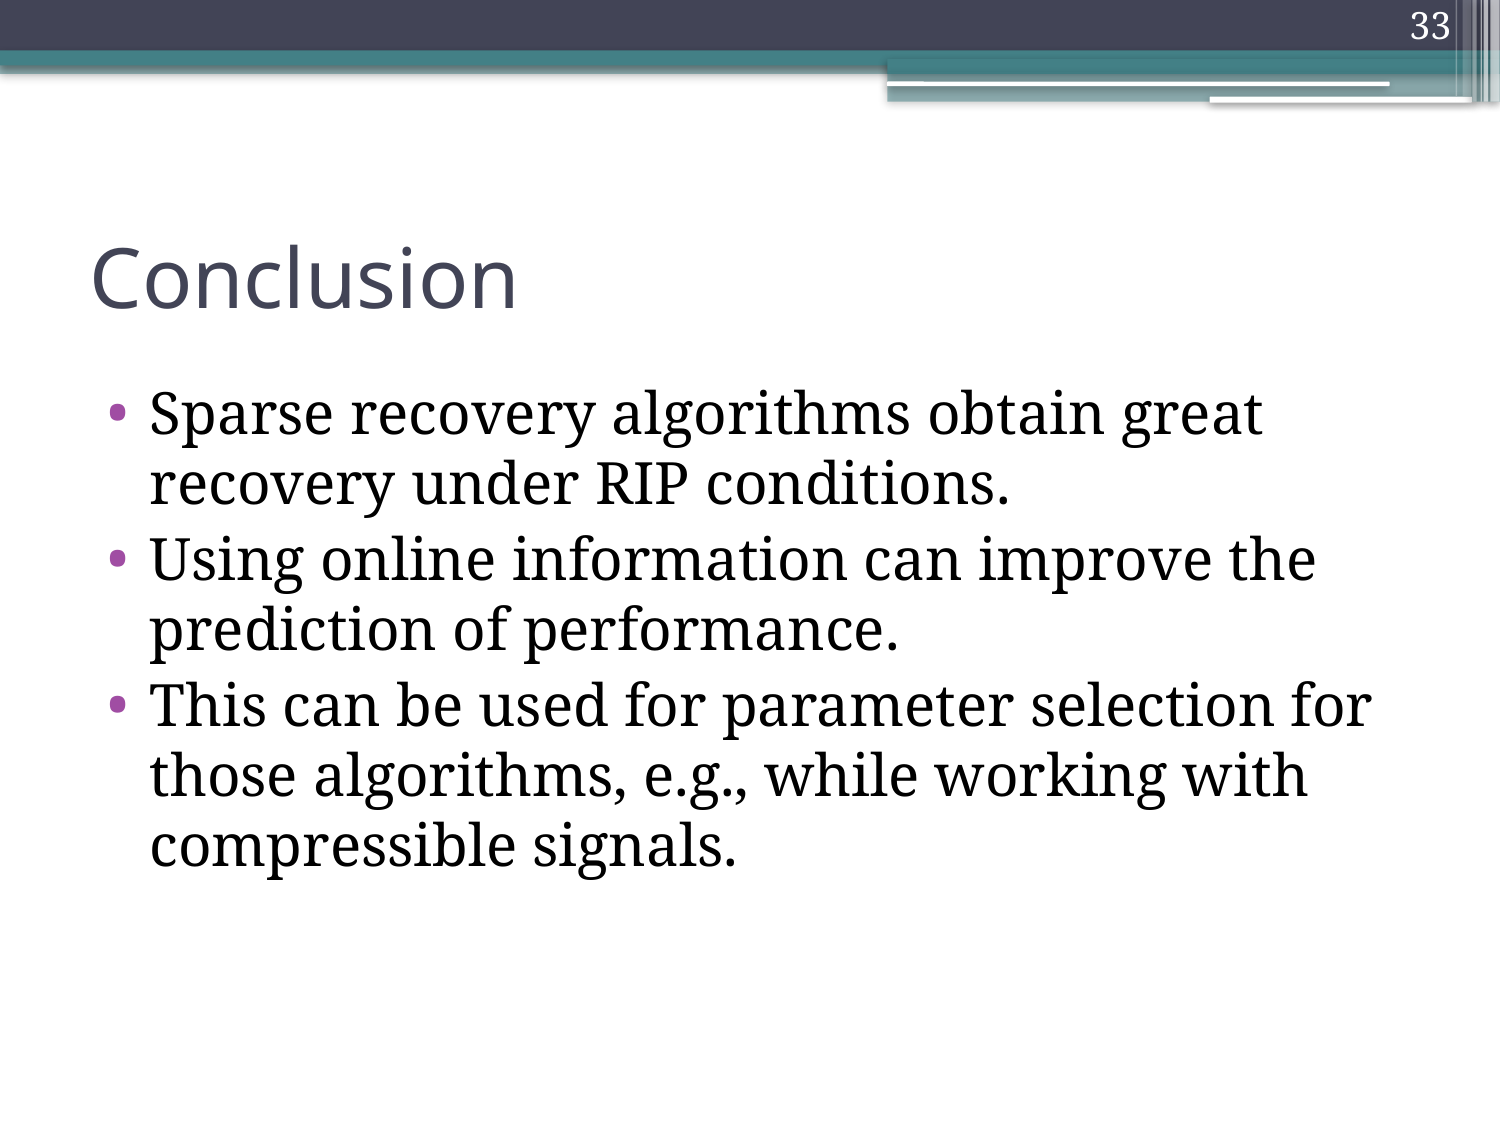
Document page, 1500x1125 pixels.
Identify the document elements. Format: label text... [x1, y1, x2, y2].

title Conclusion [75, 187, 1425, 363]
slide_number 33 [1341, 0, 1466, 61]
list Sparse recovery algorithms obtain great recovery under RIP conditions. Using online information can improve the prediction of performance. This can be used for parameter selection for those algorithms, e.g., while working with compressible signals. [75, 368, 1425, 1079]
